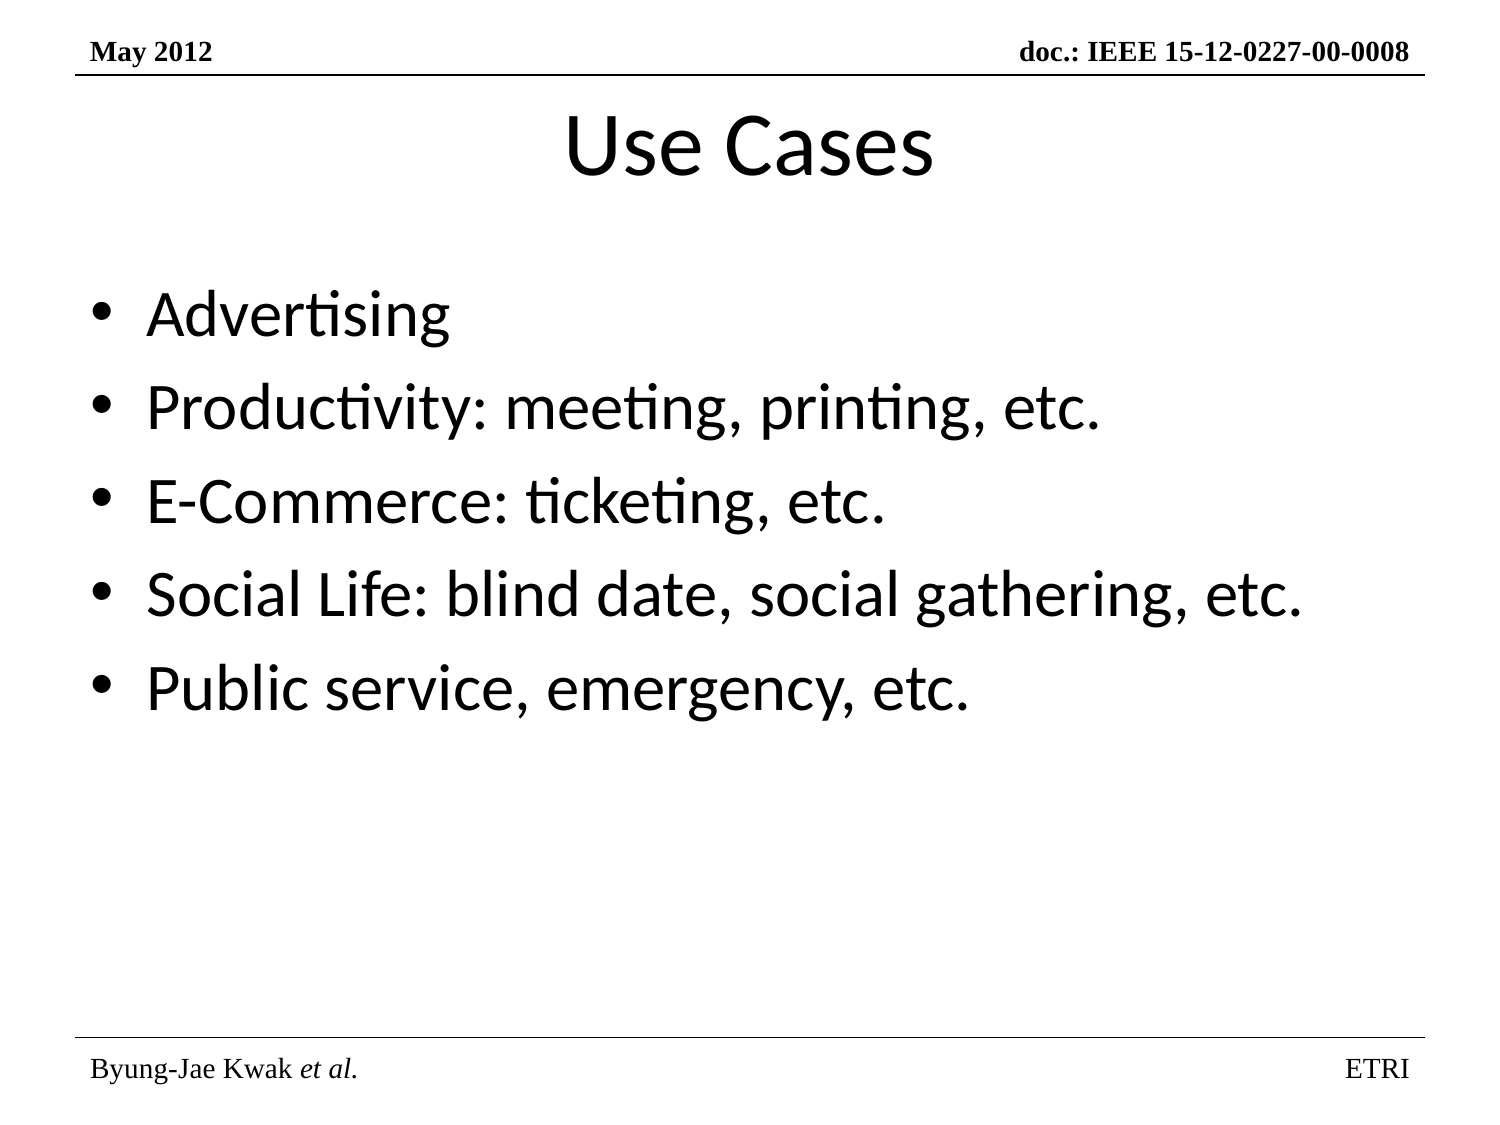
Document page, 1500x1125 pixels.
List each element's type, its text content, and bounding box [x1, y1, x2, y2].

title Use Cases [75, 45, 1425, 233]
list Advertising Productivity: meeting, printing, etc. E-Commerce: ticketing, etc. Social Life: blind date, social gathering, etc. Public service, emergency, etc. [75, 262, 1425, 1005]
